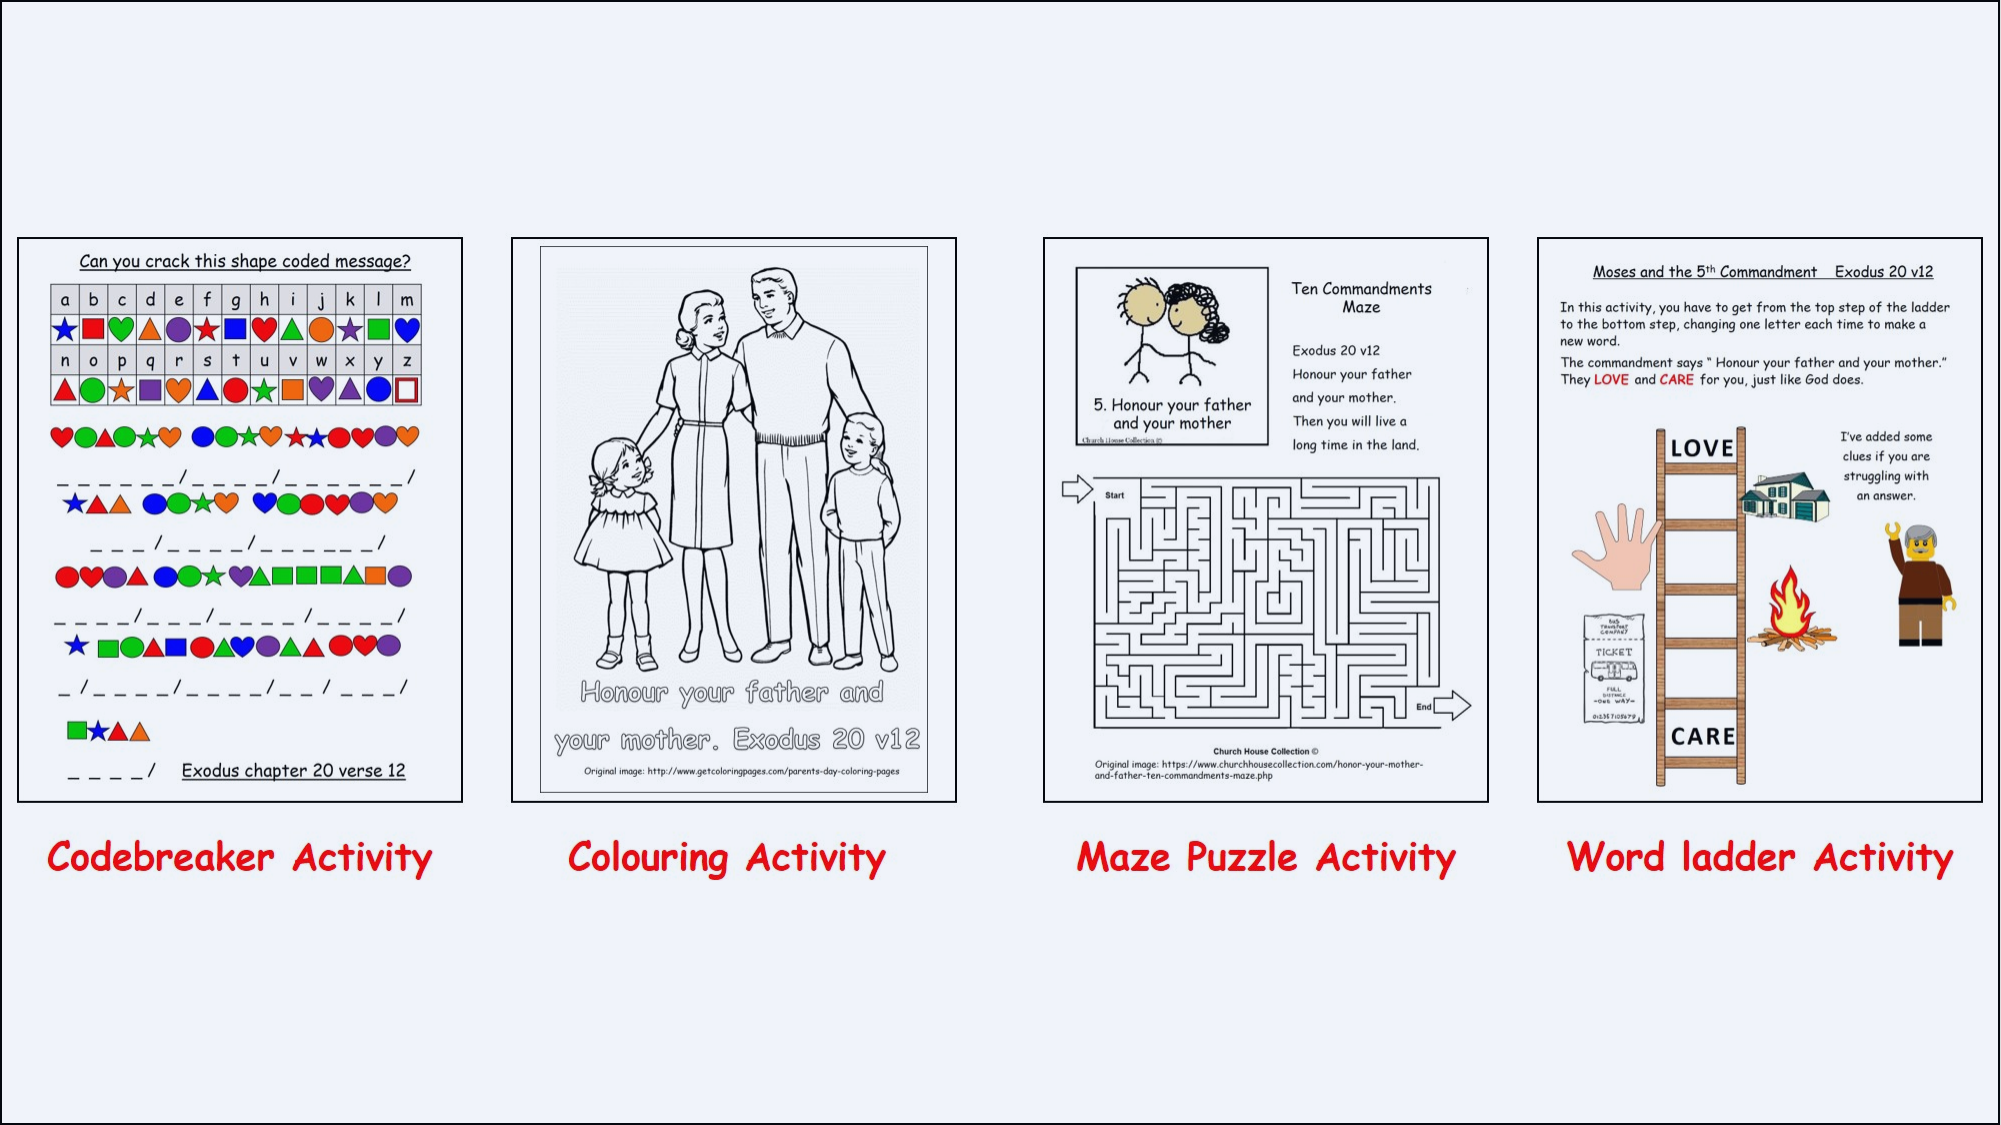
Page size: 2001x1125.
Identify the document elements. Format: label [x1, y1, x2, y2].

text_box [0, 0, 2000, 1125]
picture [16, 223, 1983, 902]
